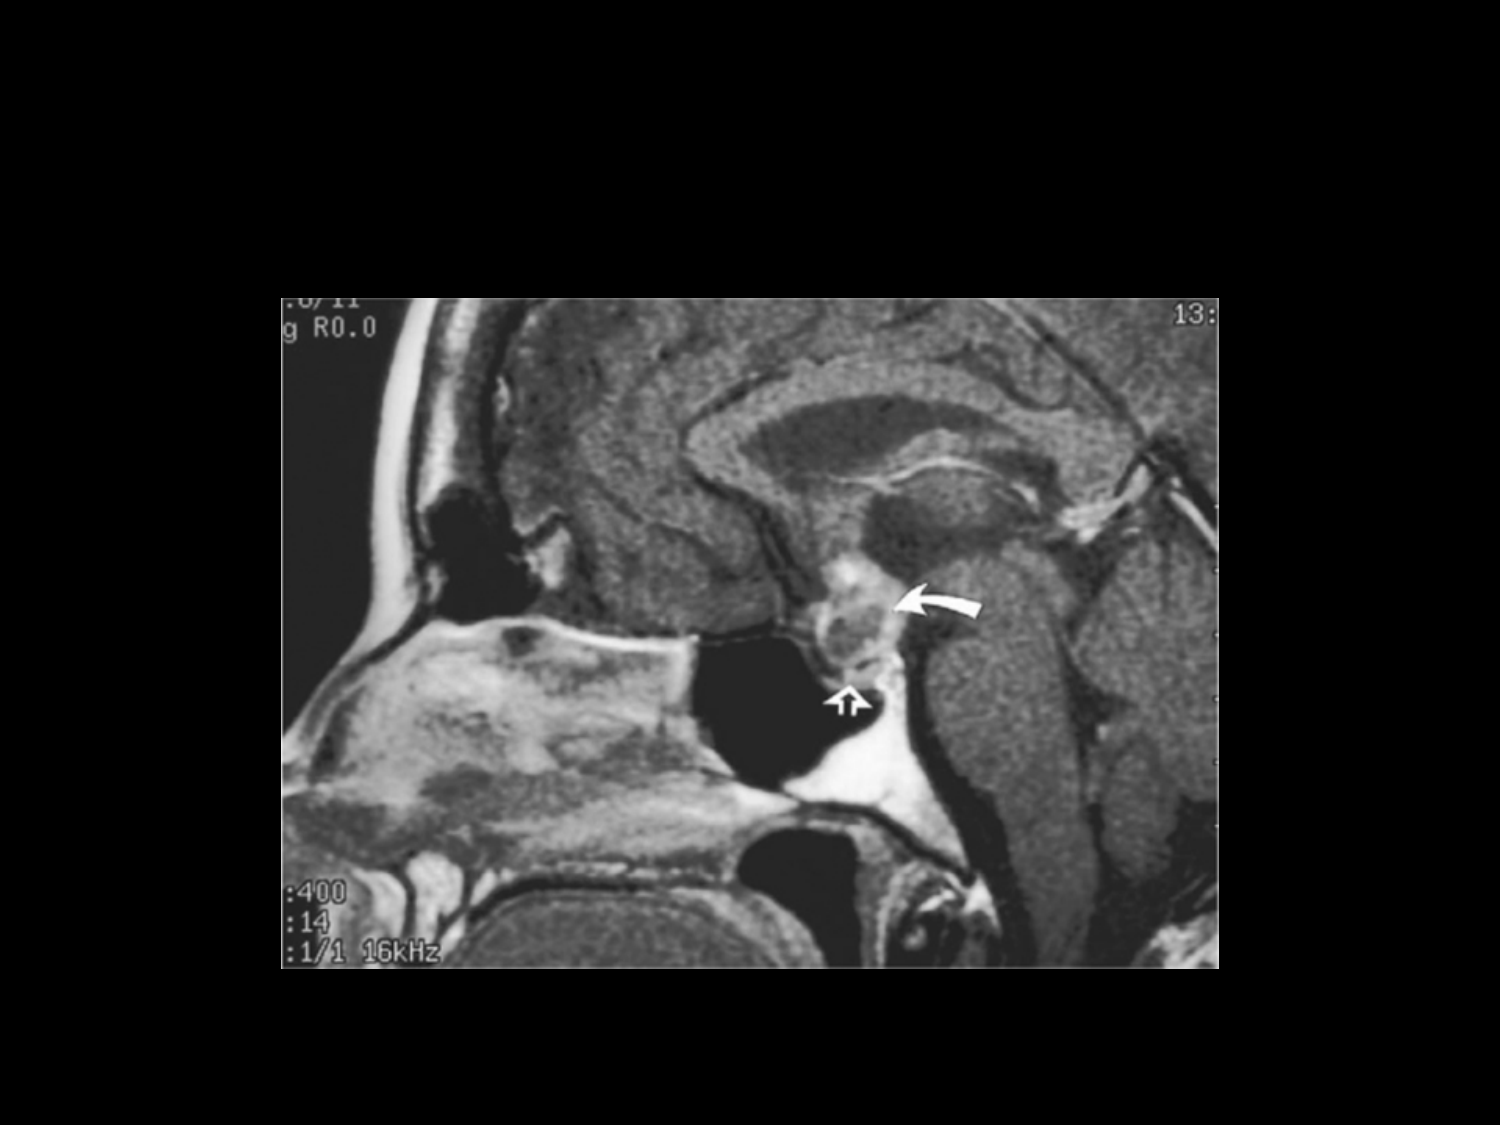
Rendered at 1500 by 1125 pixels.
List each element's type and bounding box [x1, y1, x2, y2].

list [281, 298, 1219, 970]
